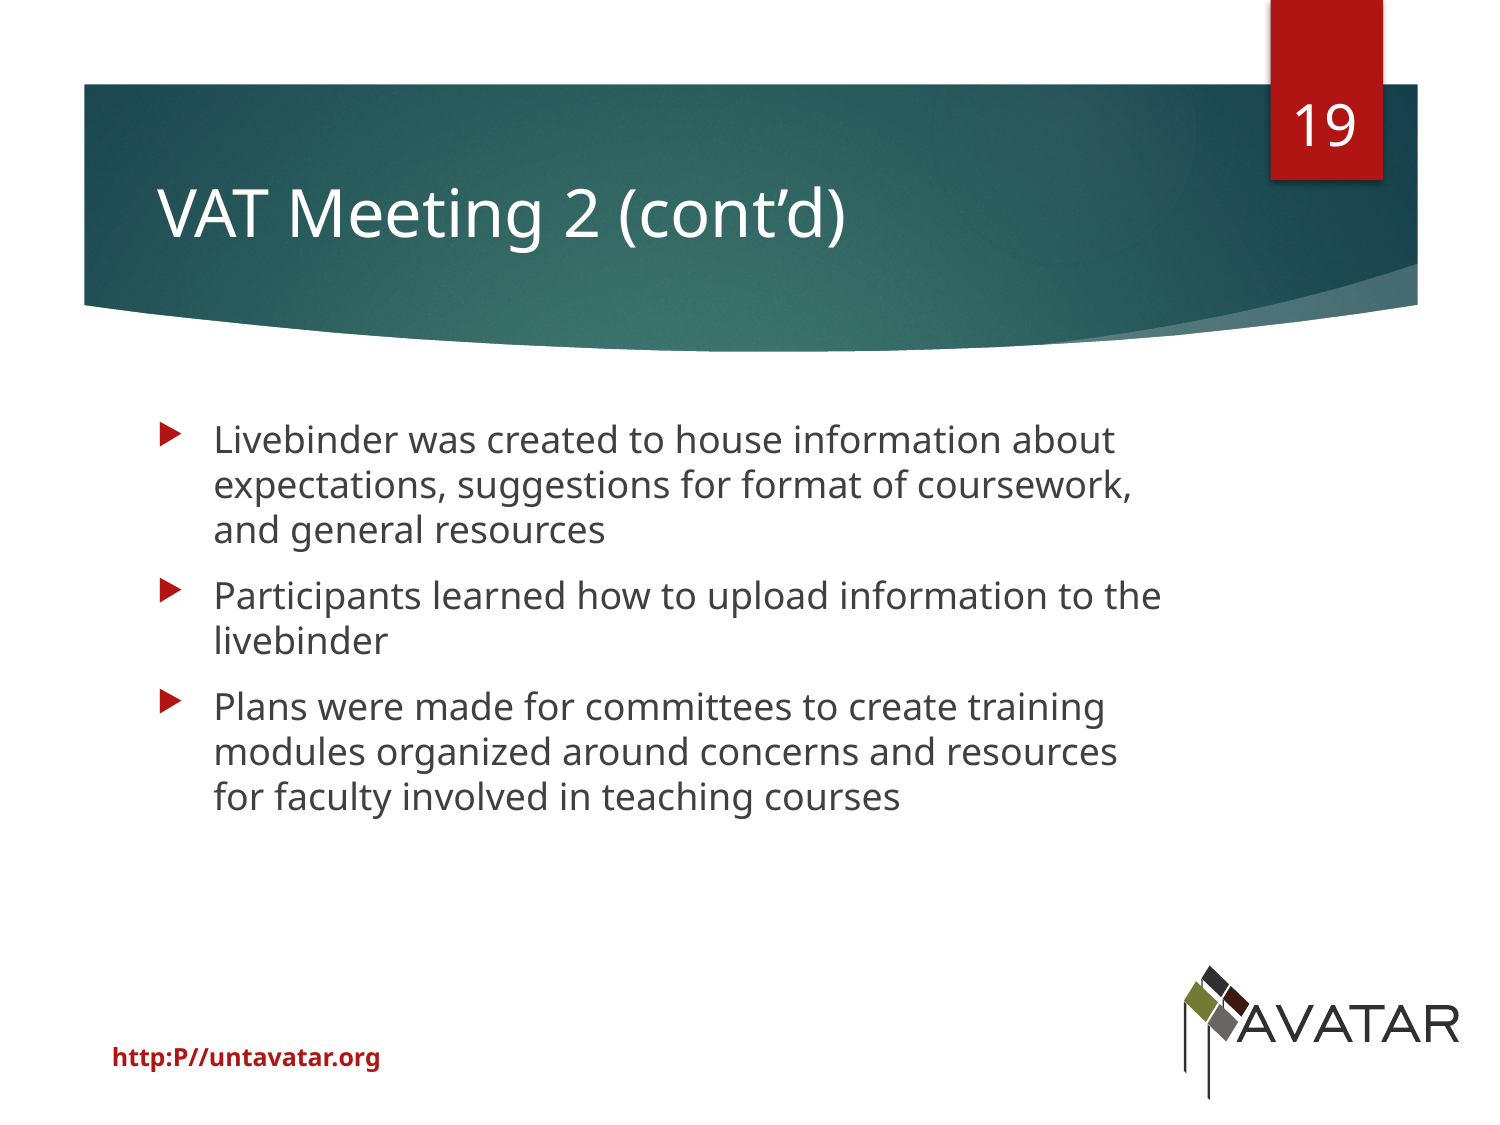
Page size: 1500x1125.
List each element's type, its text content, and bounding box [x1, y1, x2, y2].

slide_number 19 [1259, 48, 1390, 175]
footer http:P//untavatar.org [96, 1045, 731, 1083]
title VAT Meeting 2 (cont’d) [142, 152, 1183, 269]
list Livebinder was created to house information about expectations, suggestions for format of coursework, and general resources Participants learned how to upload information to the livebinder Plans were made for committees to create training modules organized around concerns and resources for faculty involved in teaching courses [142, 408, 1183, 988]
